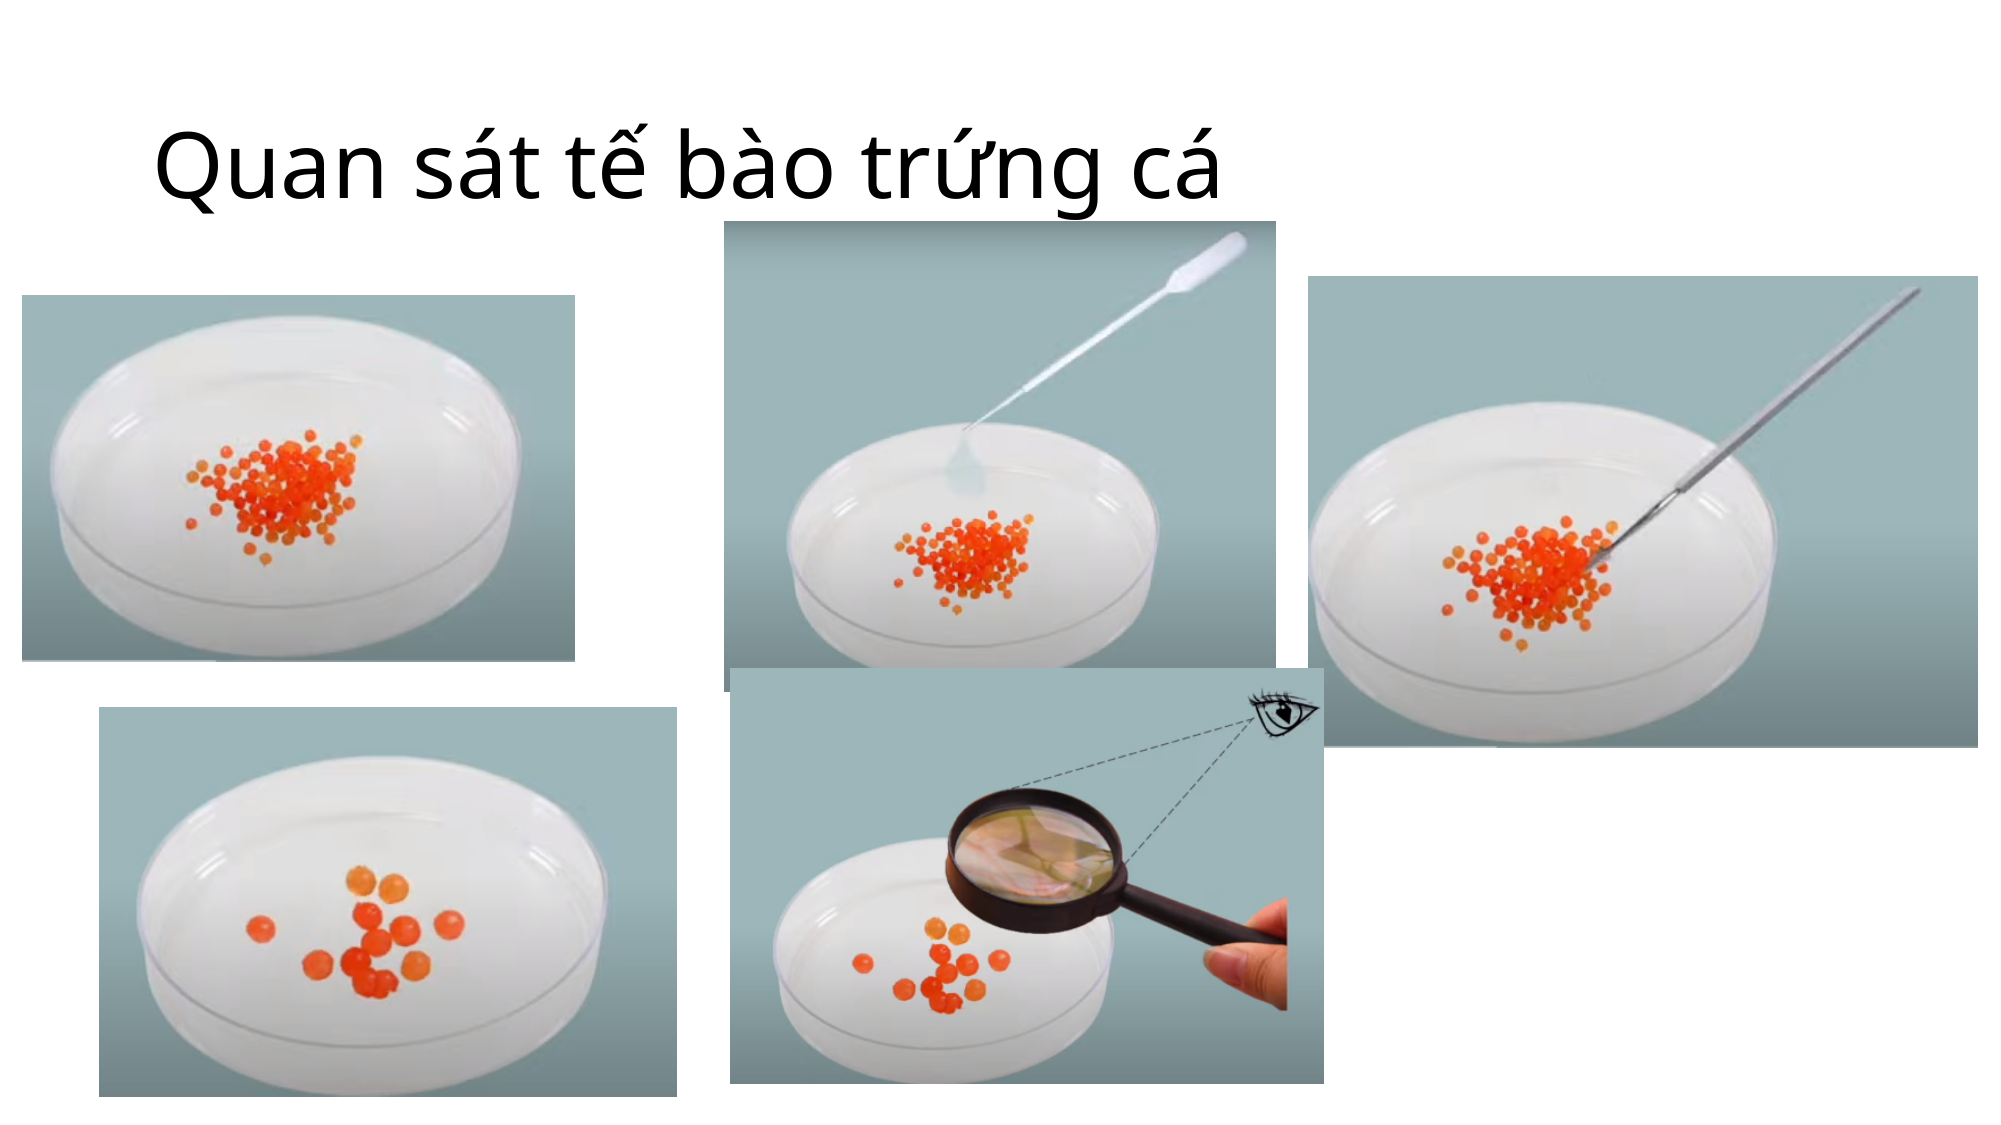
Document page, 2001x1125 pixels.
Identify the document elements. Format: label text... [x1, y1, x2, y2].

title Quan sát tế bào trứng cá [137, 59, 1863, 278]
picture [724, 221, 1978, 1084]
picture [99, 707, 677, 1097]
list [22, 295, 575, 662]
